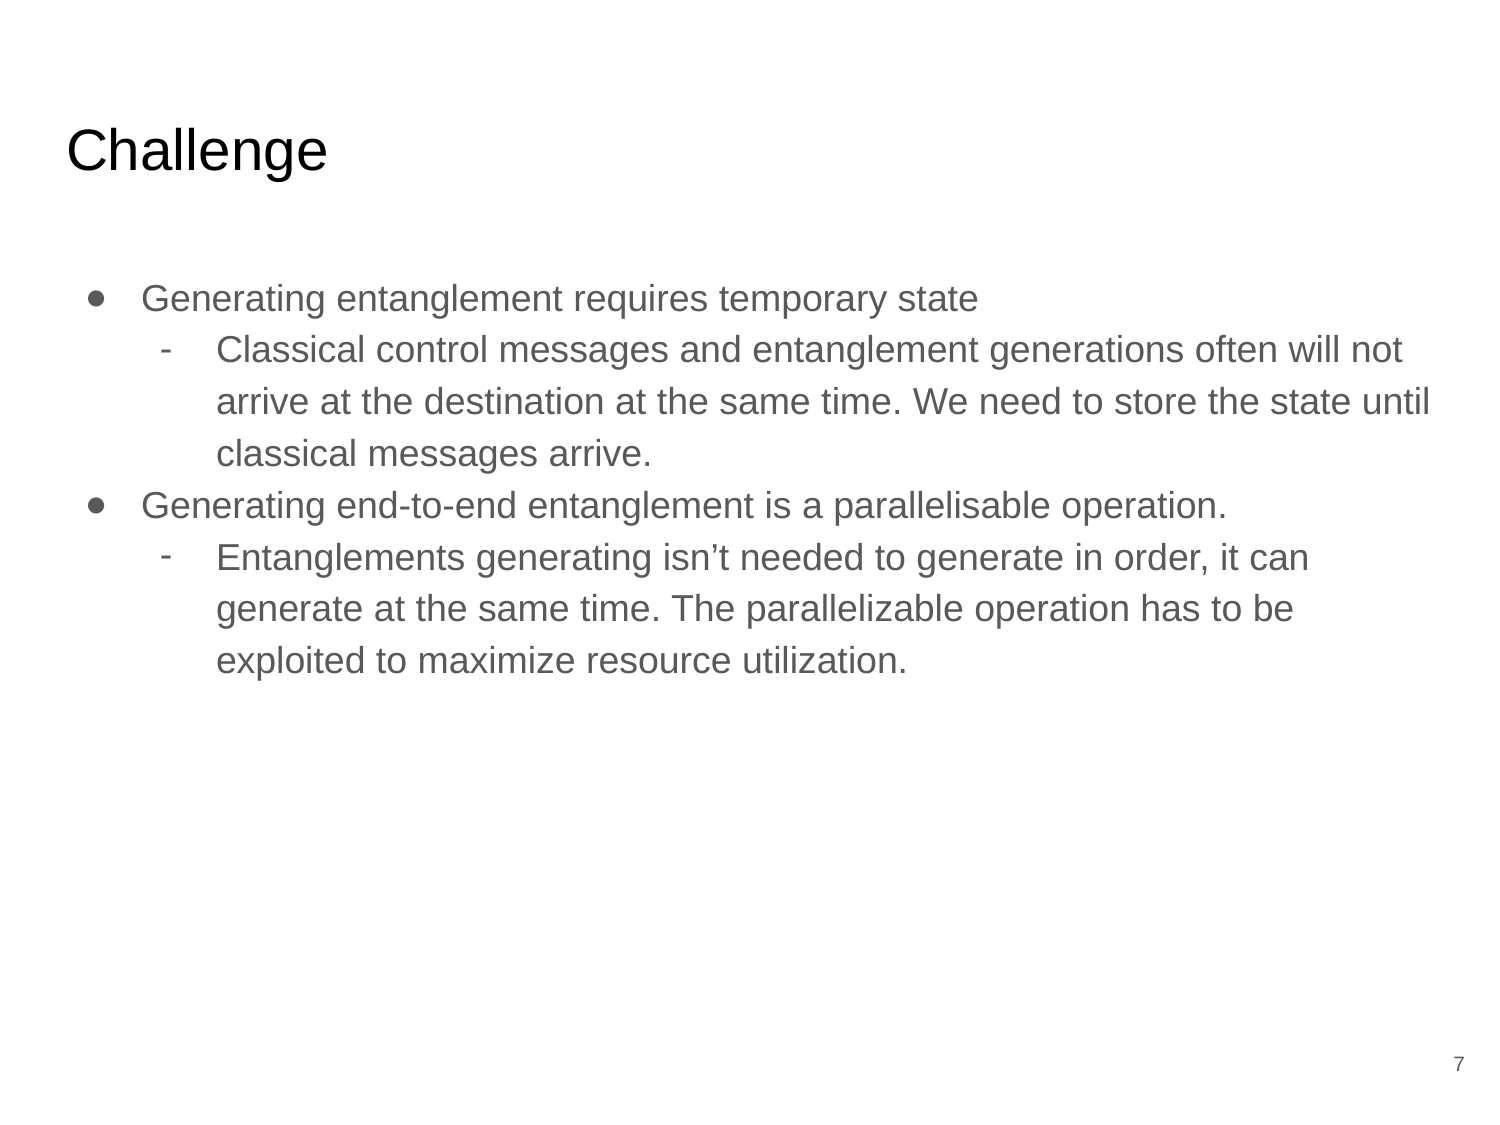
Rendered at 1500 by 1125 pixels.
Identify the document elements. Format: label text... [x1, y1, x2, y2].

slide_number ‹#› [1389, 1019, 1480, 1106]
list Generating entanglement requires temporary state Classical control messages and entanglement generations often will not arrive at the destination at the same time. We need to store the state until classical messages arrive. Generating end-to-end entanglement is a parallelisable operation. Entanglements generating isn’t needed to generate in order, it can generate at the same time. The parallelizable operation has to be exploited to maximize resource utilization. [51, 252, 1449, 1000]
title Challenge [51, 97, 1449, 223]
